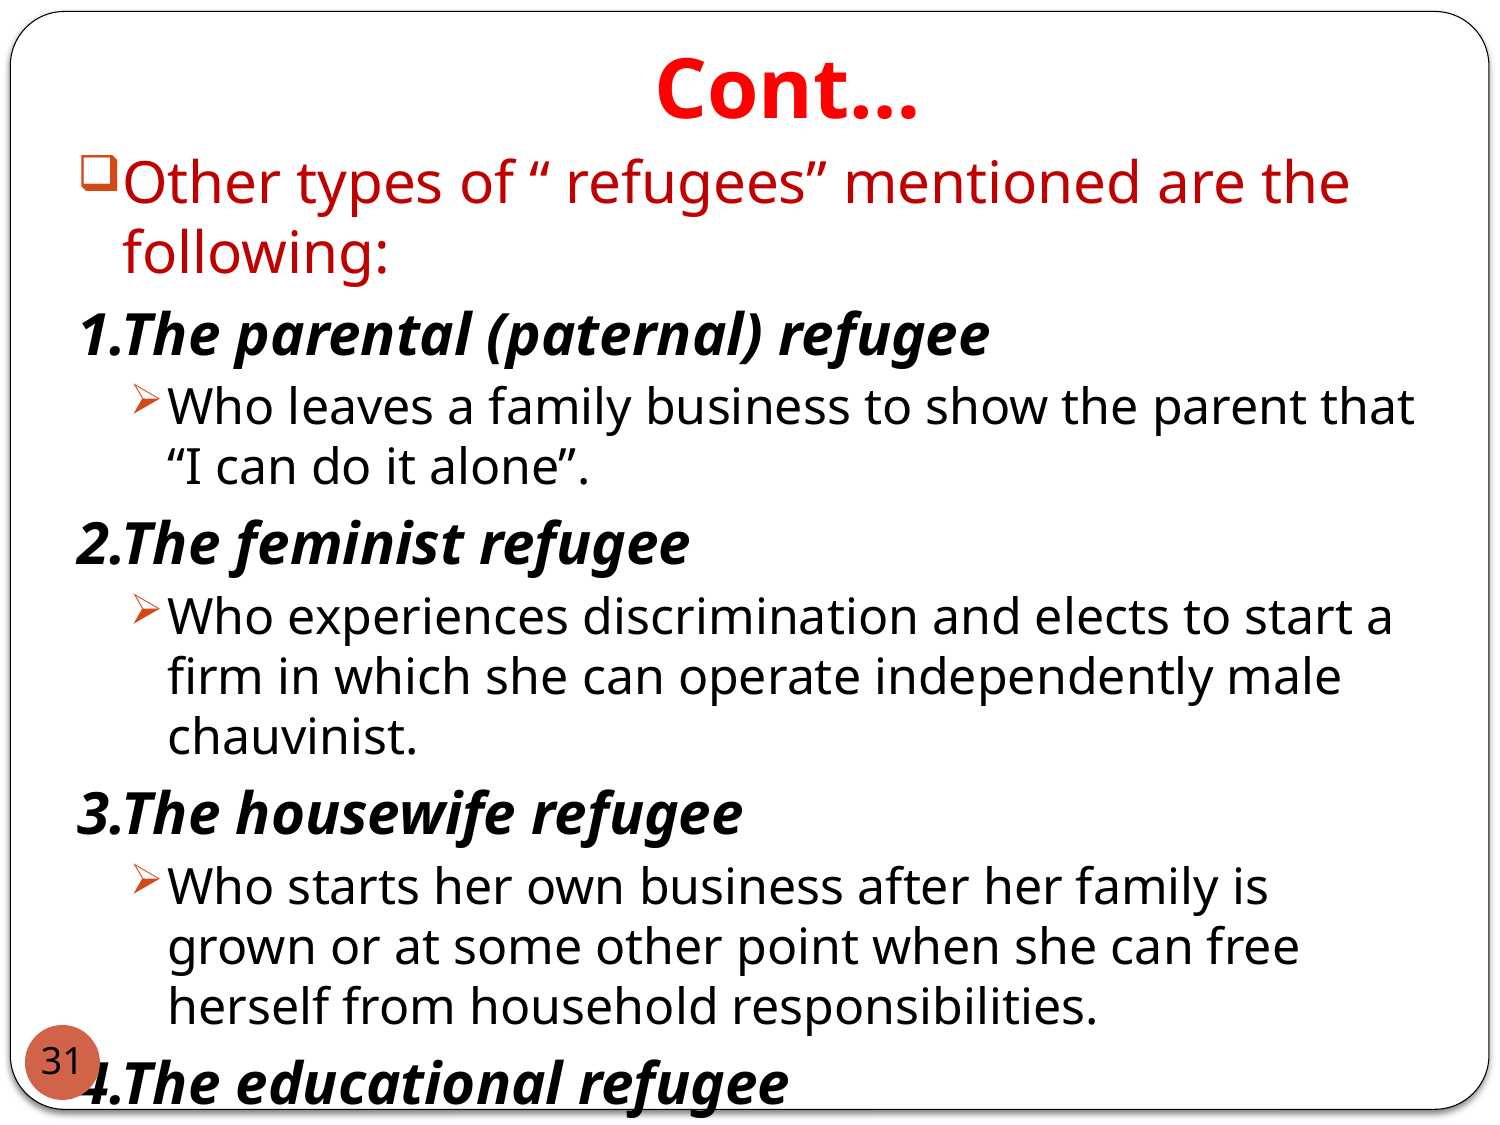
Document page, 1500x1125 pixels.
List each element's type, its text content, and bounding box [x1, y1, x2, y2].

list Other types of “ refugees” mentioned are the following: 1.The parental (paternal) refugee Who leaves a family business to show the parent that “I can do it alone”. 2.The feminist refugee Who experiences discrimination and elects to start a firm in which she can operate independently male chauvinist. 3.The housewife refugee Who starts her own business after her family is grown or at some other point when she can free herself from household responsibilities. 4.The educational refugee Who tires of an academic program and decide to go into business. [62, 137, 1438, 975]
slide_number 31 [24, 1024, 100, 1100]
title Cont… [150, 37, 1425, 137]
